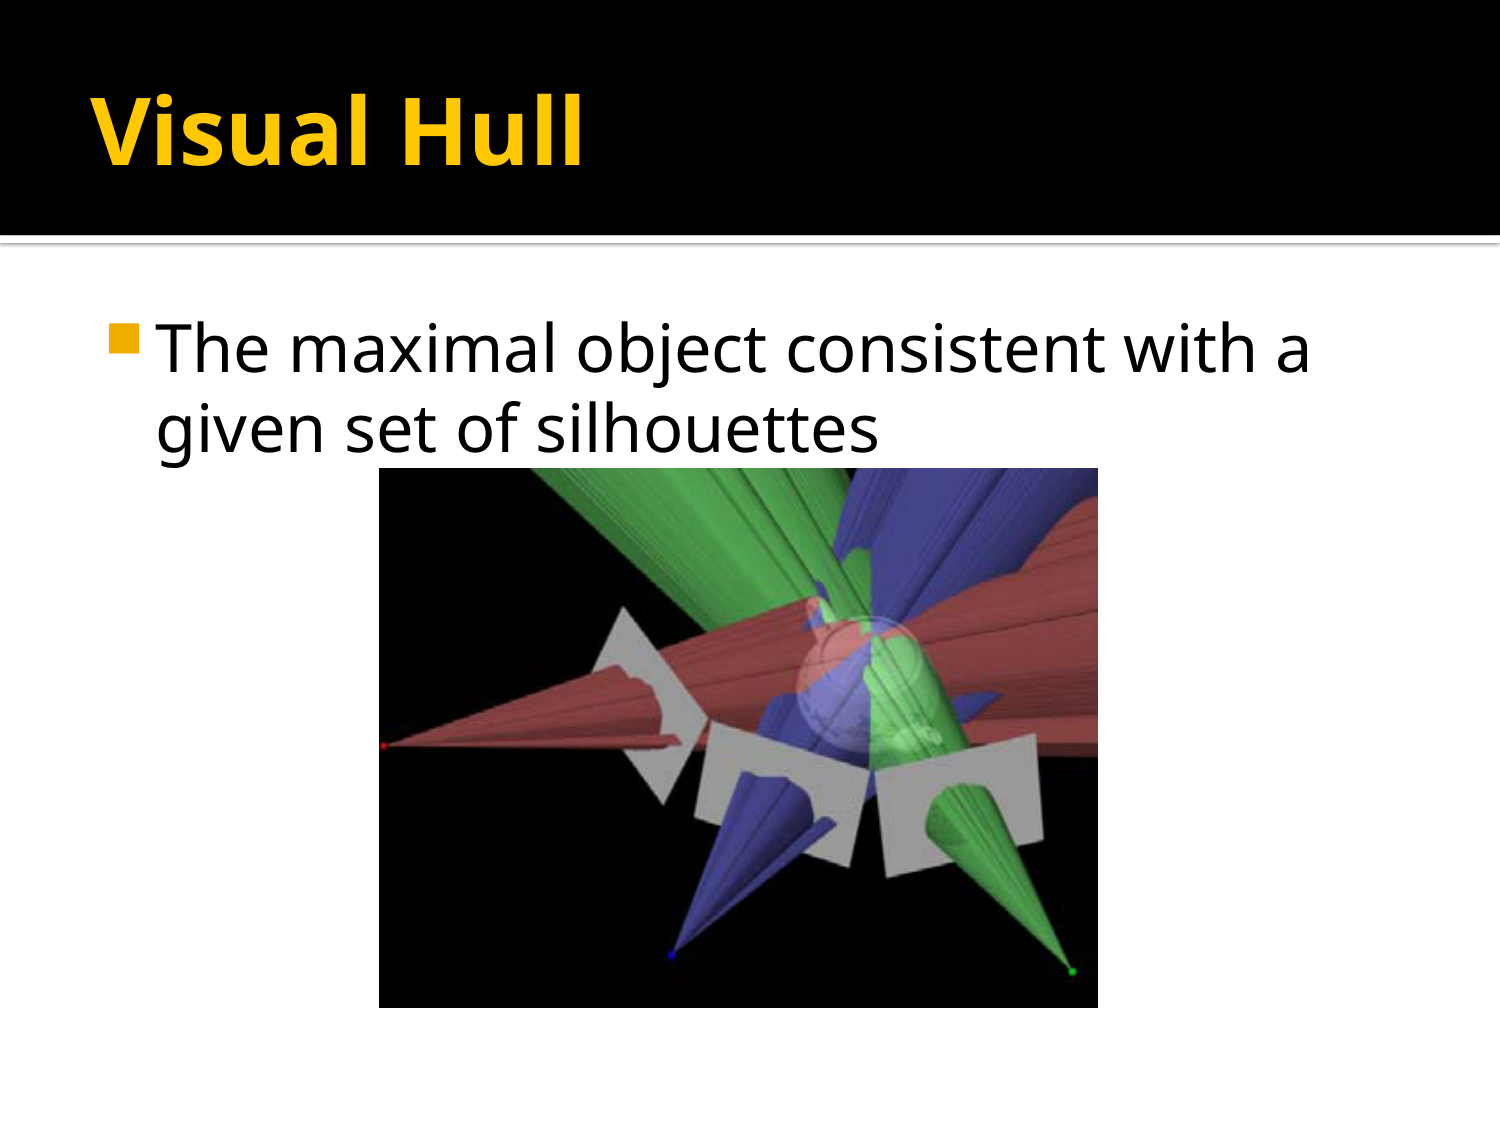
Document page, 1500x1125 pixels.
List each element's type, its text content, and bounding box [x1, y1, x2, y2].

list The maximal object consistent with a given set of silhouettes [75, 291, 1425, 1050]
picture [379, 468, 1098, 1008]
title Visual Hull [75, 25, 1425, 231]
